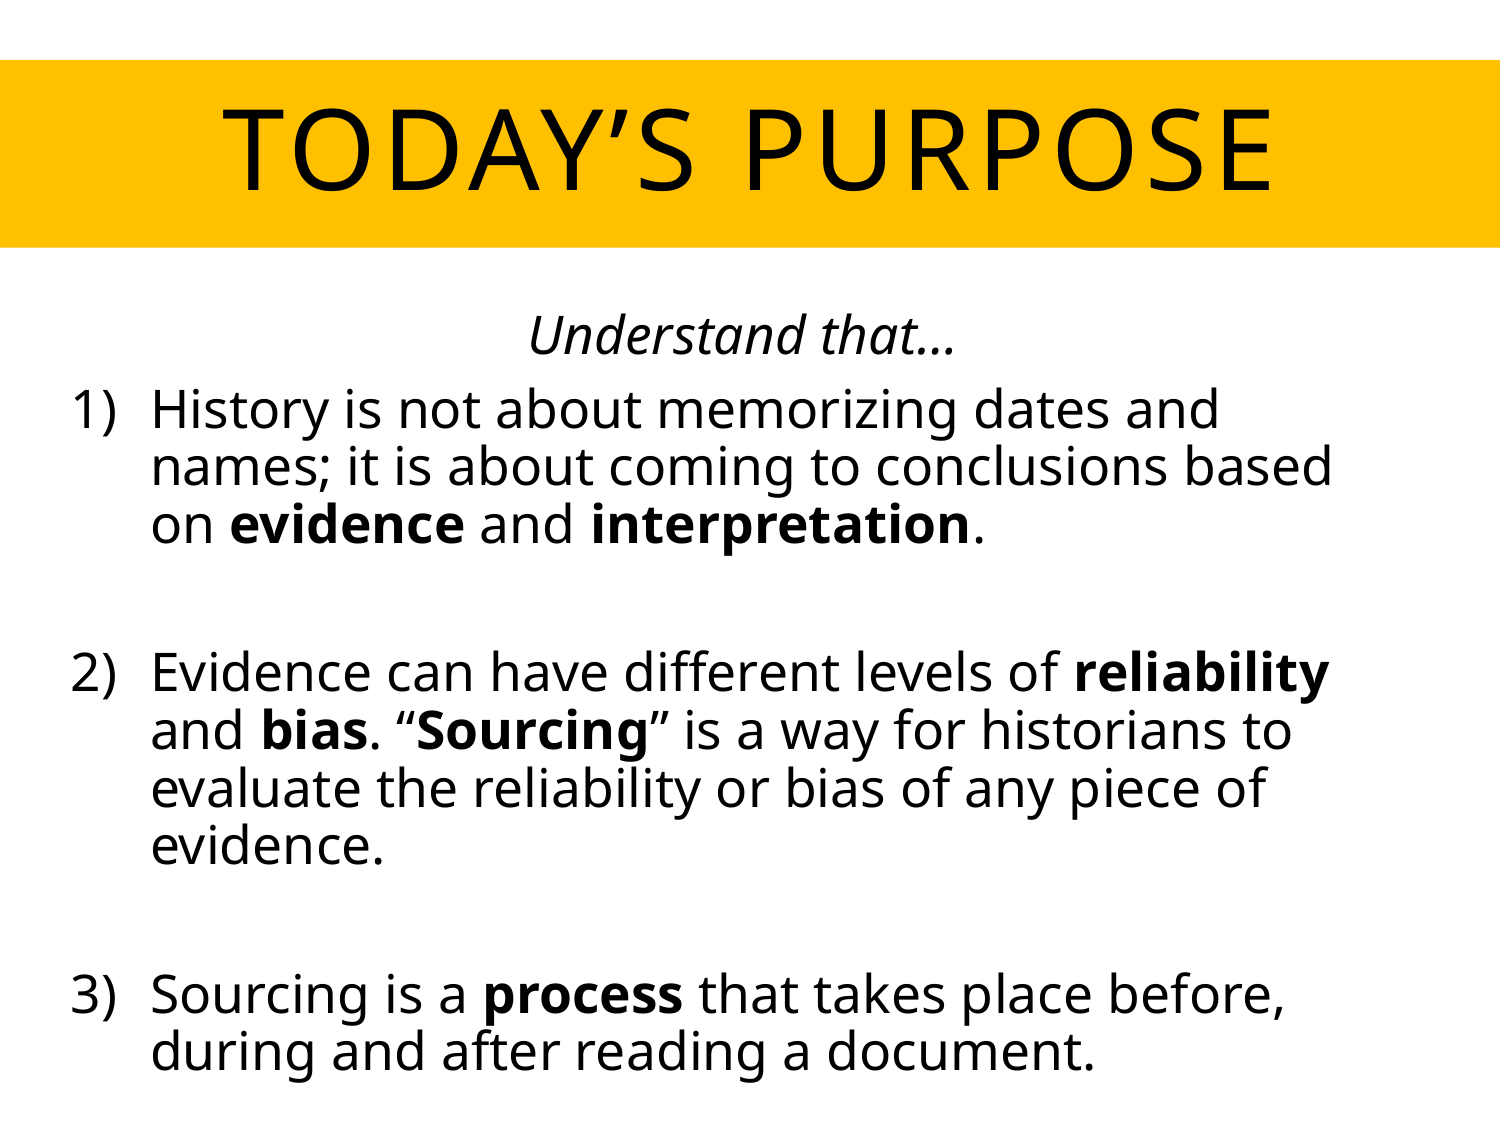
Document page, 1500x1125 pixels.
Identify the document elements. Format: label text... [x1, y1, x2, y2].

title TODAY’S PURPOSE [0, 59, 1500, 248]
list Understand that… History is not about memorizing dates and names; it is about coming to conclusions based on evidence and interpretation. Evidence can have different levels of reliability and bias. “Sourcing” is a way for historians to evaluate the reliability or bias of any piece of evidence. Sourcing is a process that takes place before, during and after reading a document. [55, 281, 1431, 1092]
